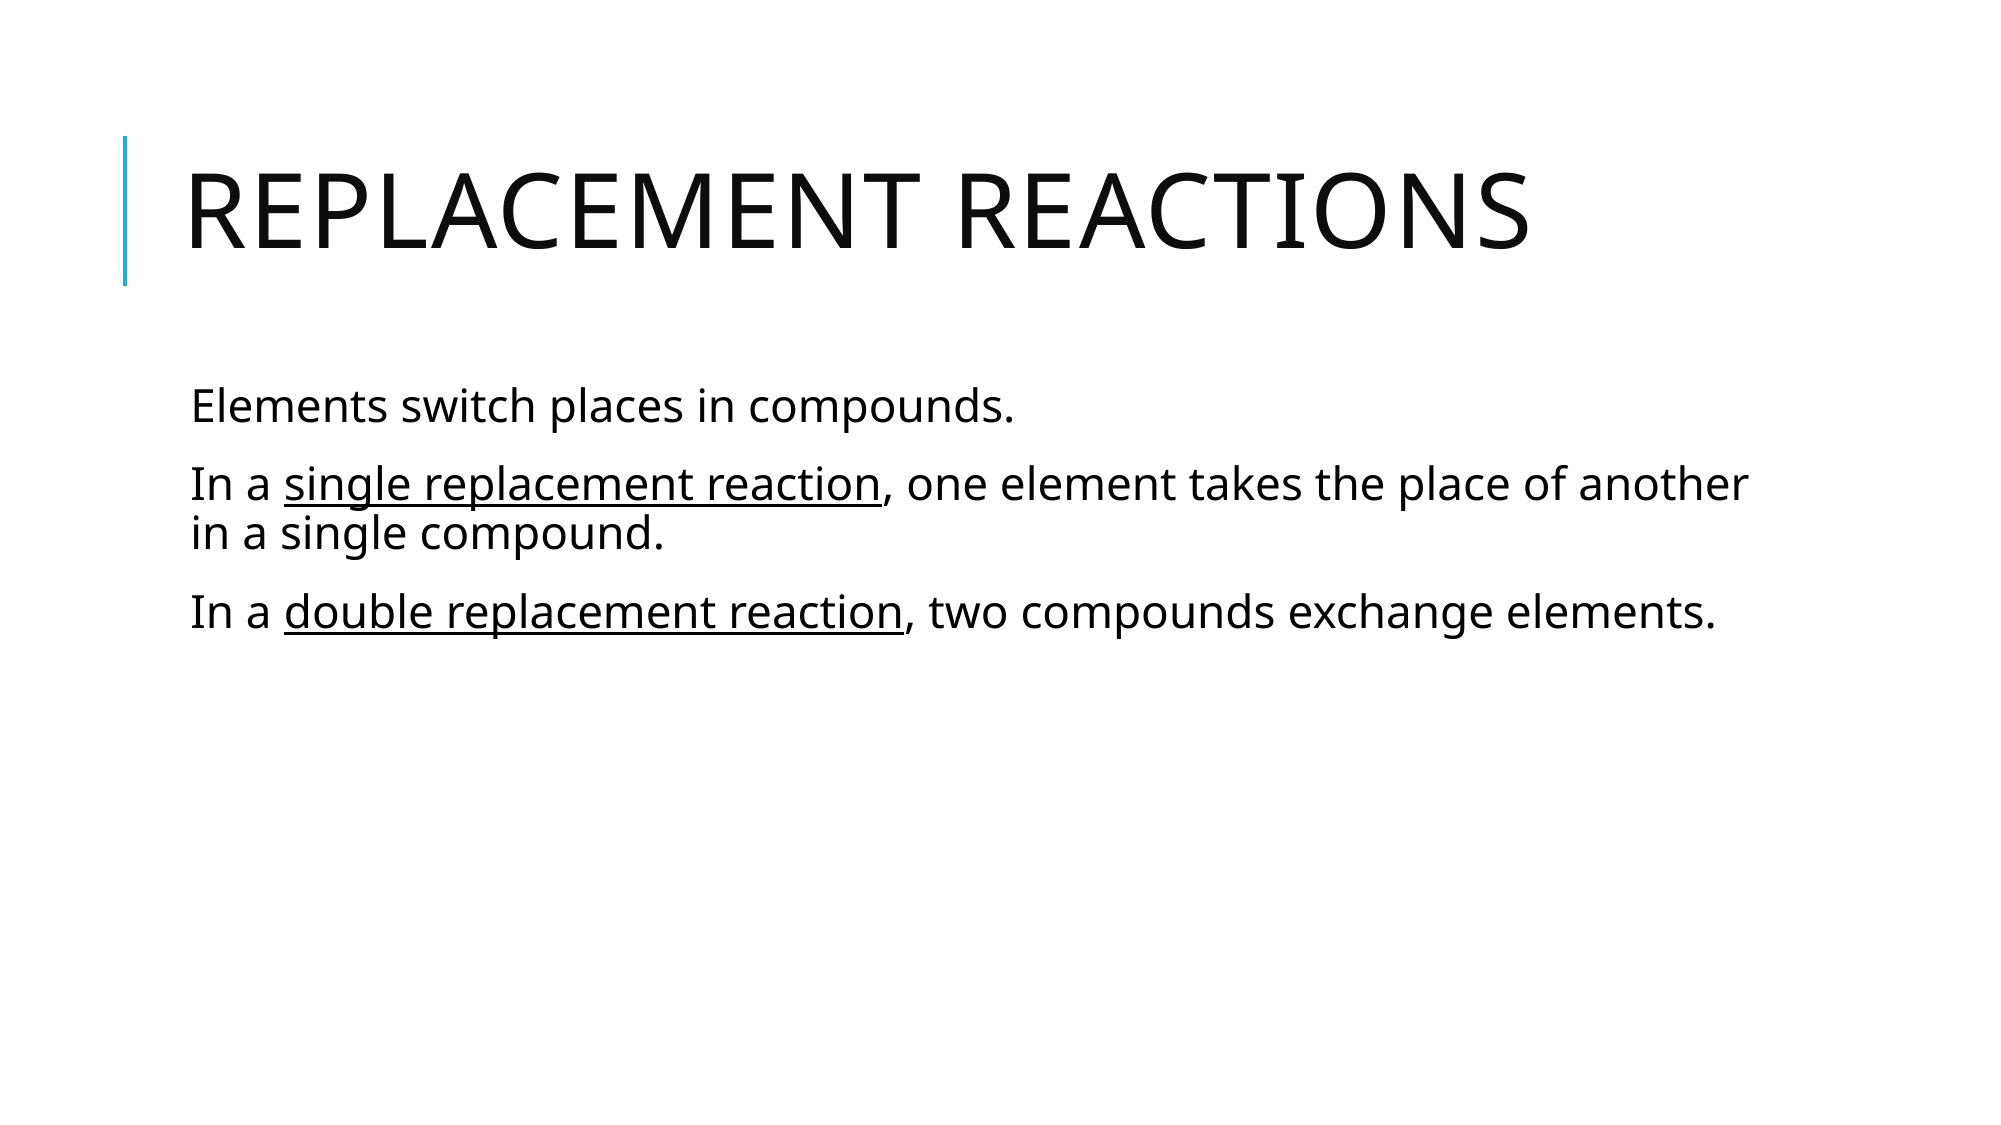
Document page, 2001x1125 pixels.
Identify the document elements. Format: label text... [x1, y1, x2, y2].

title Replacement Reactions [168, 96, 1763, 342]
list Elements switch places in compounds. In a single replacement reaction, one element takes the place of another in a single compound. In a double replacement reaction, two compounds exchange elements. [168, 375, 1763, 1035]
